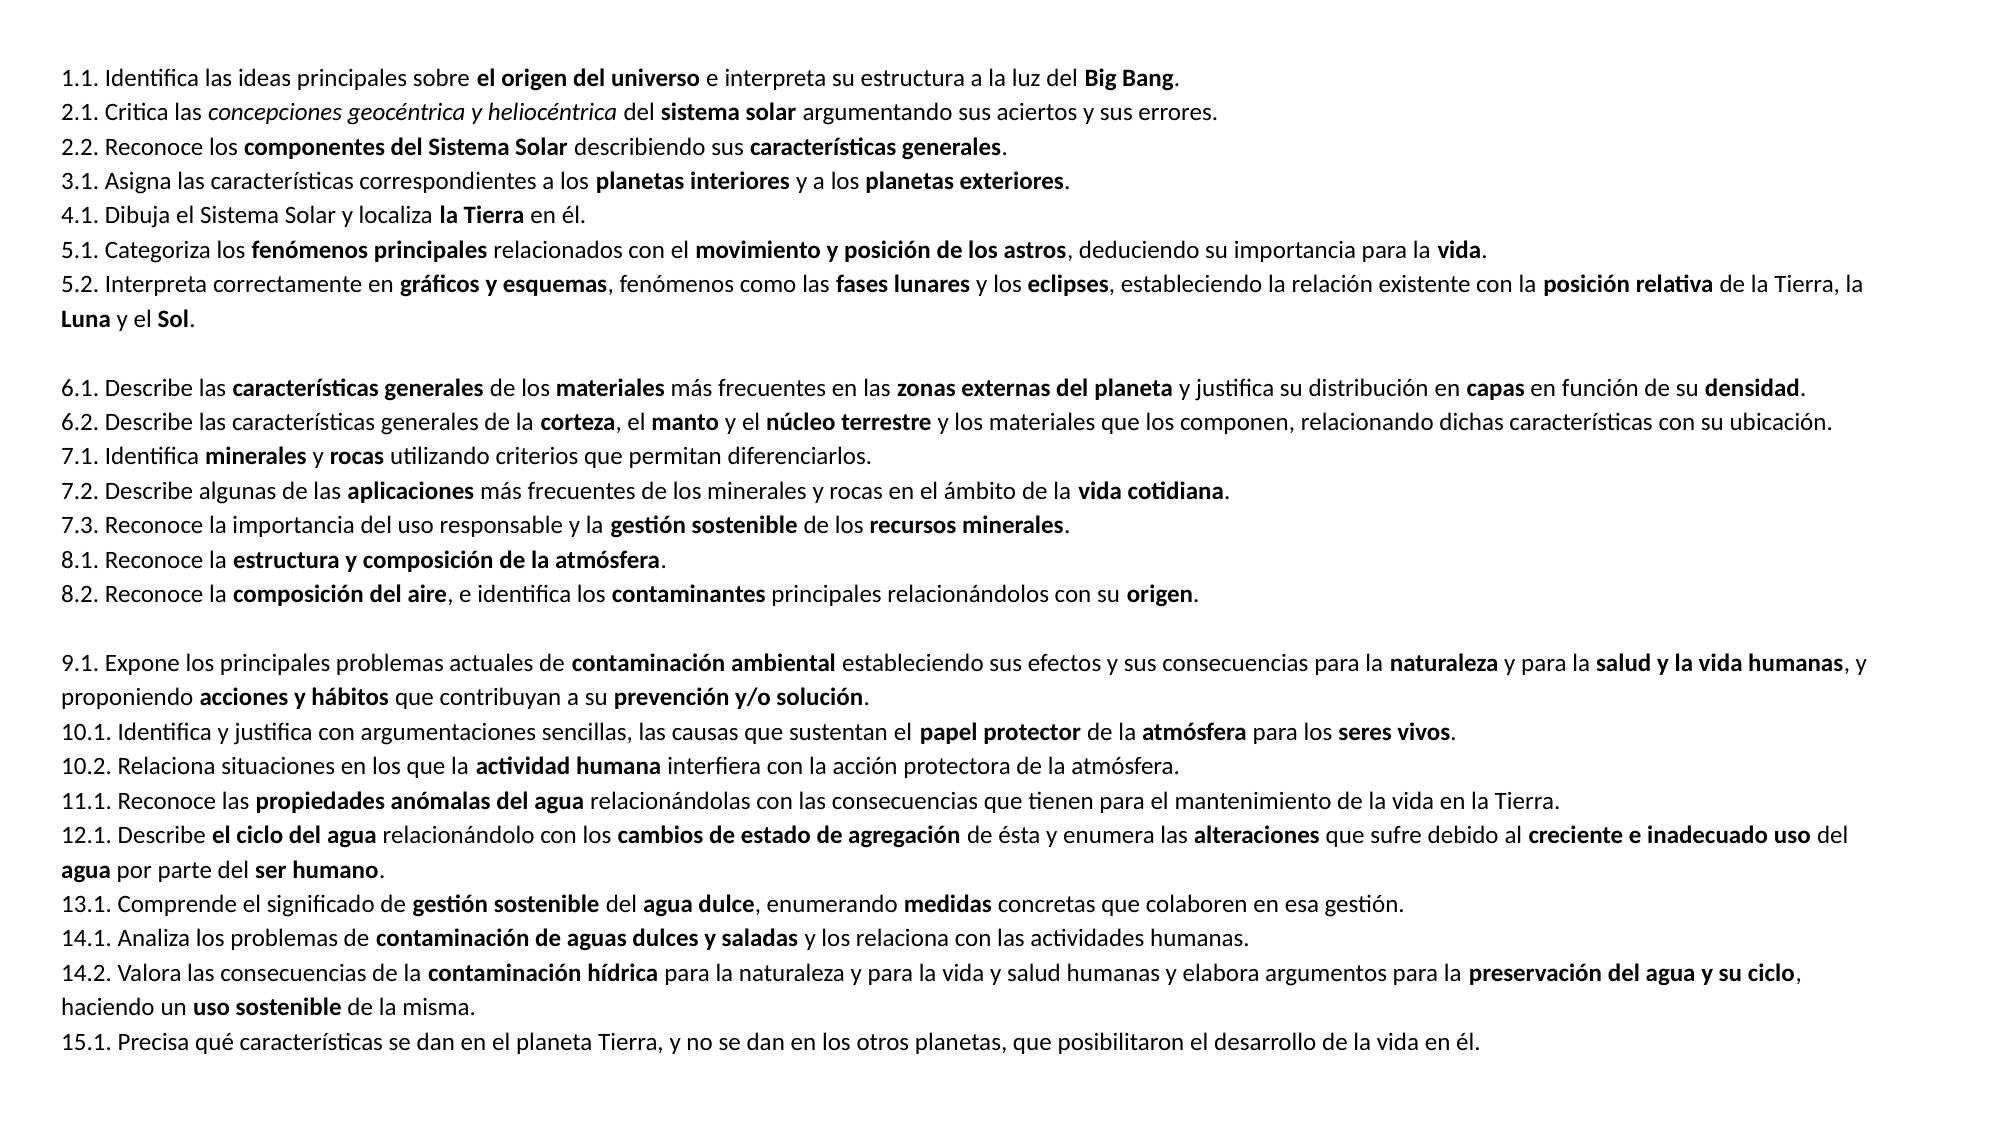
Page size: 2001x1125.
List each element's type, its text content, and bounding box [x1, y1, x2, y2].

text_box 1.1. Identifica las ideas principales sobre el origen del universo e interpreta su estructura a la luz del Big Bang. 2.1. Critica las concepciones geocéntrica y heliocéntrica del sistema solar argumentando sus aciertos y sus errores. 2.2. Reconoce los componentes del Sistema Solar describiendo sus características generales. 3.1. Asigna las características correspondientes a los planetas interiores y a los planetas exteriores. 4.1. Dibuja el Sistema Solar y localiza la Tierra en él. 5.1. Categoriza los fenómenos principales relacionados con el movimiento y posición de los astros, deduciendo su importancia para la vida. 5.2. Interpreta correctamente en gráficos y esquemas, fenómenos como las fases lunares y los eclipses, estableciendo la relación existente con la posición relativa de la Tierra, la Luna y el Sol. 6.1. Describe las características generales de los materiales más frecuentes en las zonas externas del planeta y justifica su distribución en capas en función de su densidad. 6.2. Describe las características generales de la corteza, el manto y el núcleo terrestre y los materiales que los componen, relacionando dichas características con su ubicación. 7.1. Identifica minerales y rocas utilizando criterios que permitan diferenciarlos. 7.2. Describe algunas de las aplicaciones más frecuentes de los minerales y rocas en el ámbito de la vida cotidiana. 7.3. Reconoce la importancia del uso responsable y la gestión sostenible de los recursos minerales. 8.1. Reconoce la estructura y composición de la atmósfera. 8.2. Reconoce la composición del aire, e identifica los contaminantes principales relacionándolos con su origen. 9.1. Expone los principales problemas actuales de contaminación ambiental estableciendo sus efectos y sus consecuencias para la naturaleza y para la salud y la vida humanas, y proponiendo acciones y hábitos que contribuyan a su prevención y/o solución. 10.1. Identifica y justifica con argumentaciones sencillas, las causas que sustentan el papel protector de la atmósfera para los seres vivos. 10.2. Relaciona situaciones en los que la actividad humana interfiera con la acción protectora de la atmósfera. 11.1. Reconoce las propiedades anómalas del agua relacionándolas con las consecuencias que tienen para el mantenimiento de la vida en la Tierra. 12.1. Describe el ciclo del agua relacionándolo con los cambios de estado de agregación de ésta y enumera las alteraciones que sufre debido al creciente e inadecuado uso del agua por parte del ser humano. 13.1. Comprende el significado de gestión sostenible del agua dulce, enumerando medidas concretas que colaboren en esa gestión. 14.1. Analiza los problemas de contaminación de aguas dulces y saladas y los relaciona con las actividades humanas. 14.2. Valora las consecuencias de la contaminación hídrica para la naturaleza y para la vida y salud humanas y elabora argumentos para la preservación del agua y su ciclo, haciendo un uso sostenible de la misma. 15.1. Precisa qué características se dan en el planeta Tierra, y no se dan en los otros planetas, que posibilitaron el desarrollo de la vida en él. [46, 49, 1883, 1063]
